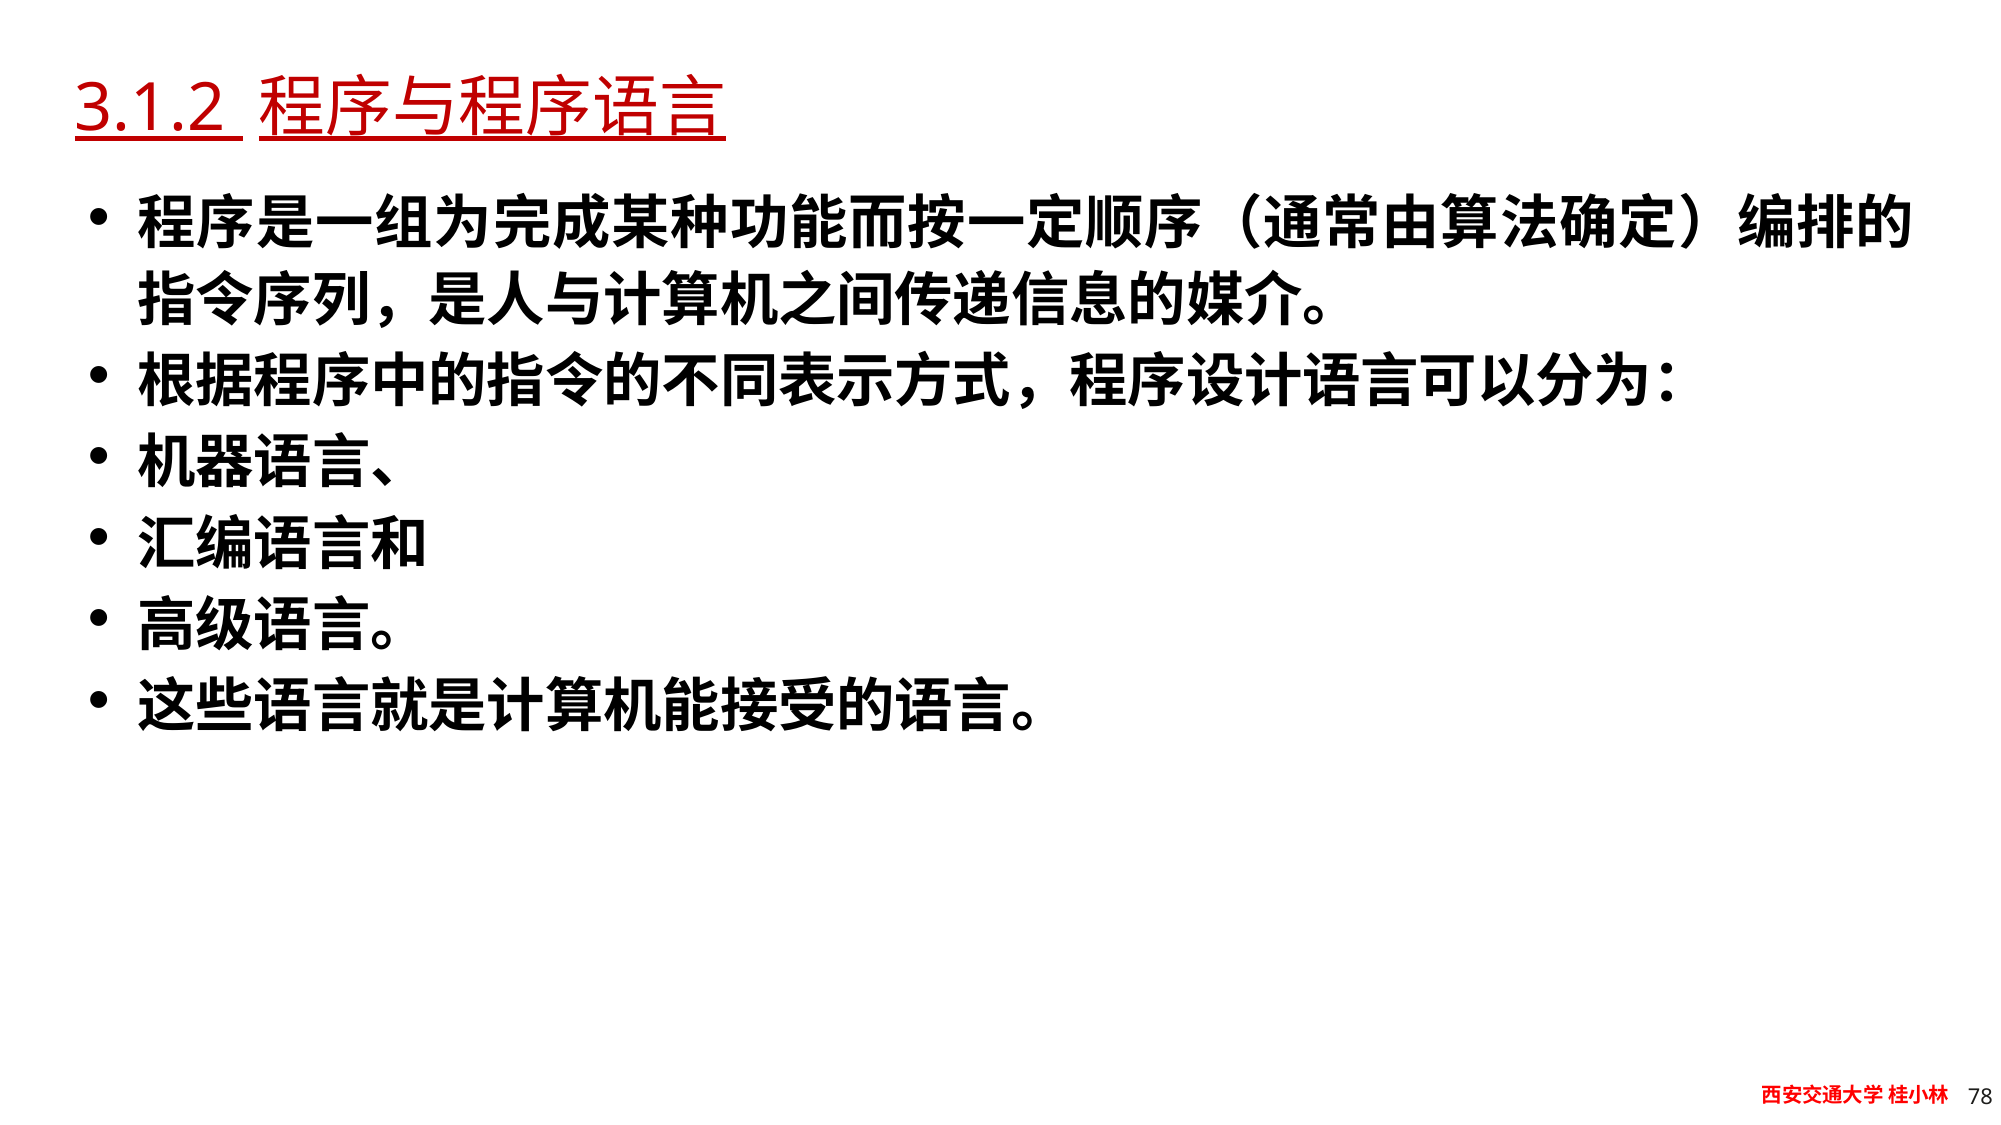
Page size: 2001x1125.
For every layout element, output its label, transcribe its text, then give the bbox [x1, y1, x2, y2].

title 3.1.2 程序与程序语言 [74, 73, 1928, 154]
list 程序是一组为完成某种功能而按一定顺序（通常由算法确定）编排的指令序列，是人与计算机之间传递信息的媒介。 根据程序中的指令的不同表示方式，程序设计语言可以分为： 机器语言、 汇编语言和 高级语言。 这些语言就是计算机能接受的语言。 [74, 171, 1928, 973]
